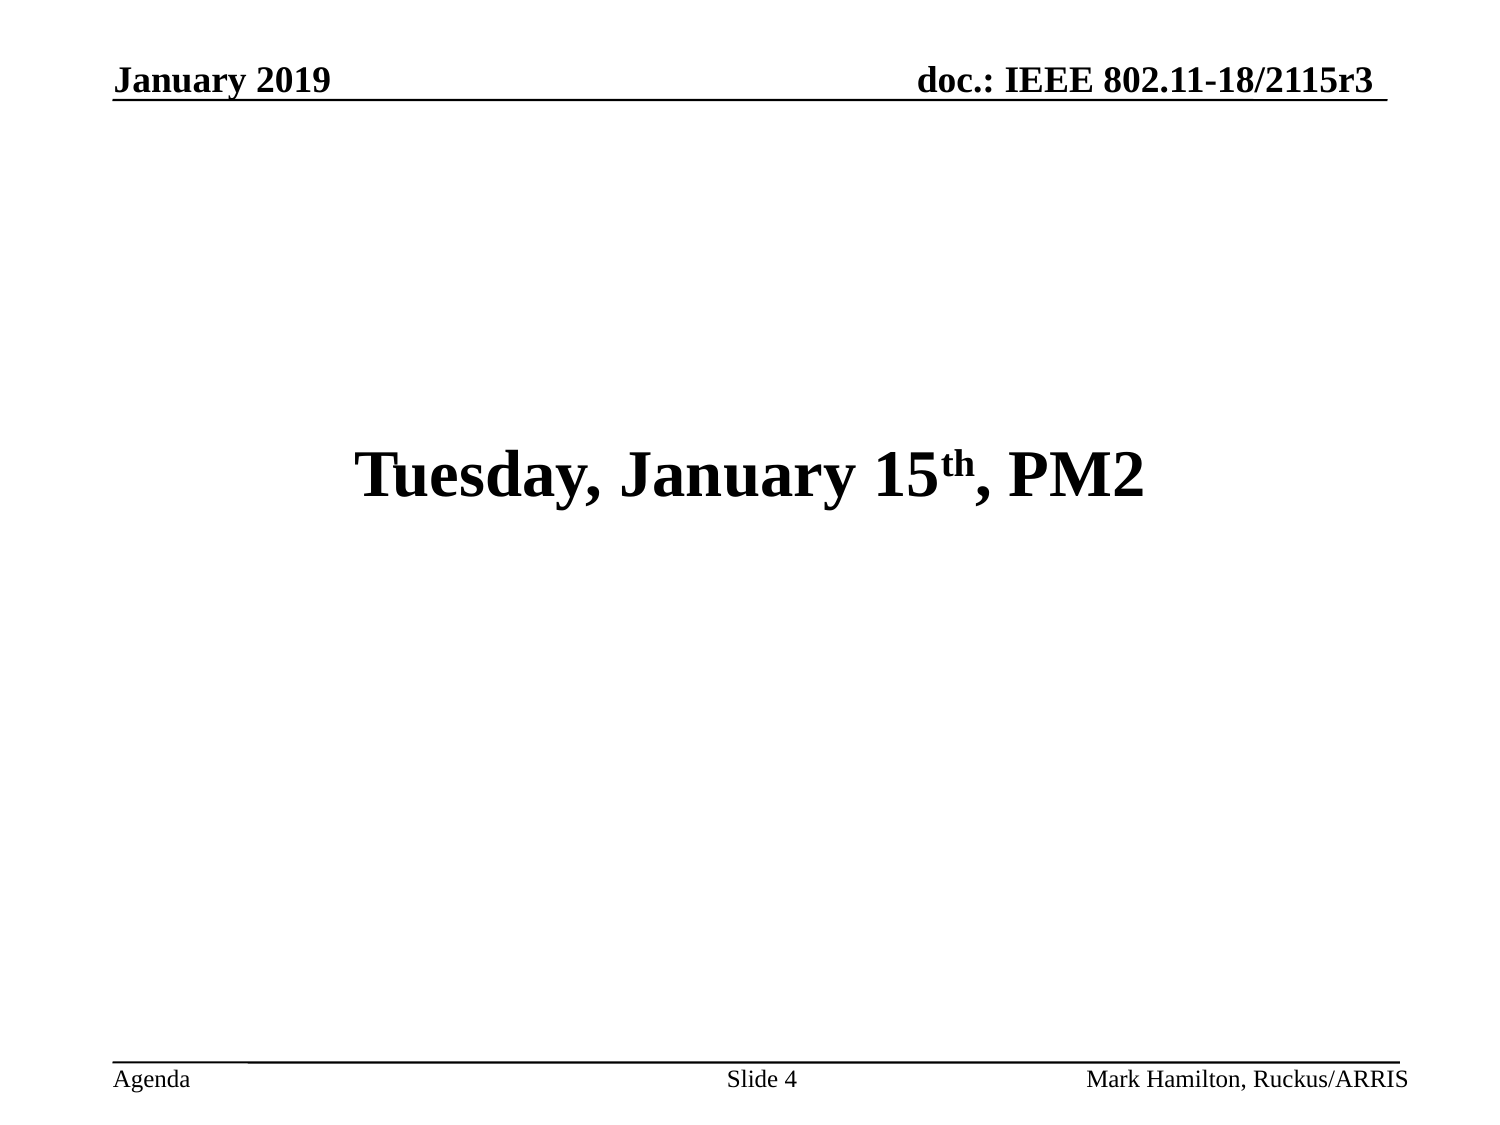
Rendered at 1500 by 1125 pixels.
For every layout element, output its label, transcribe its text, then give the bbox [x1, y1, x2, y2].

title Tuesday, January 15th, PM2 [112, 349, 1388, 591]
